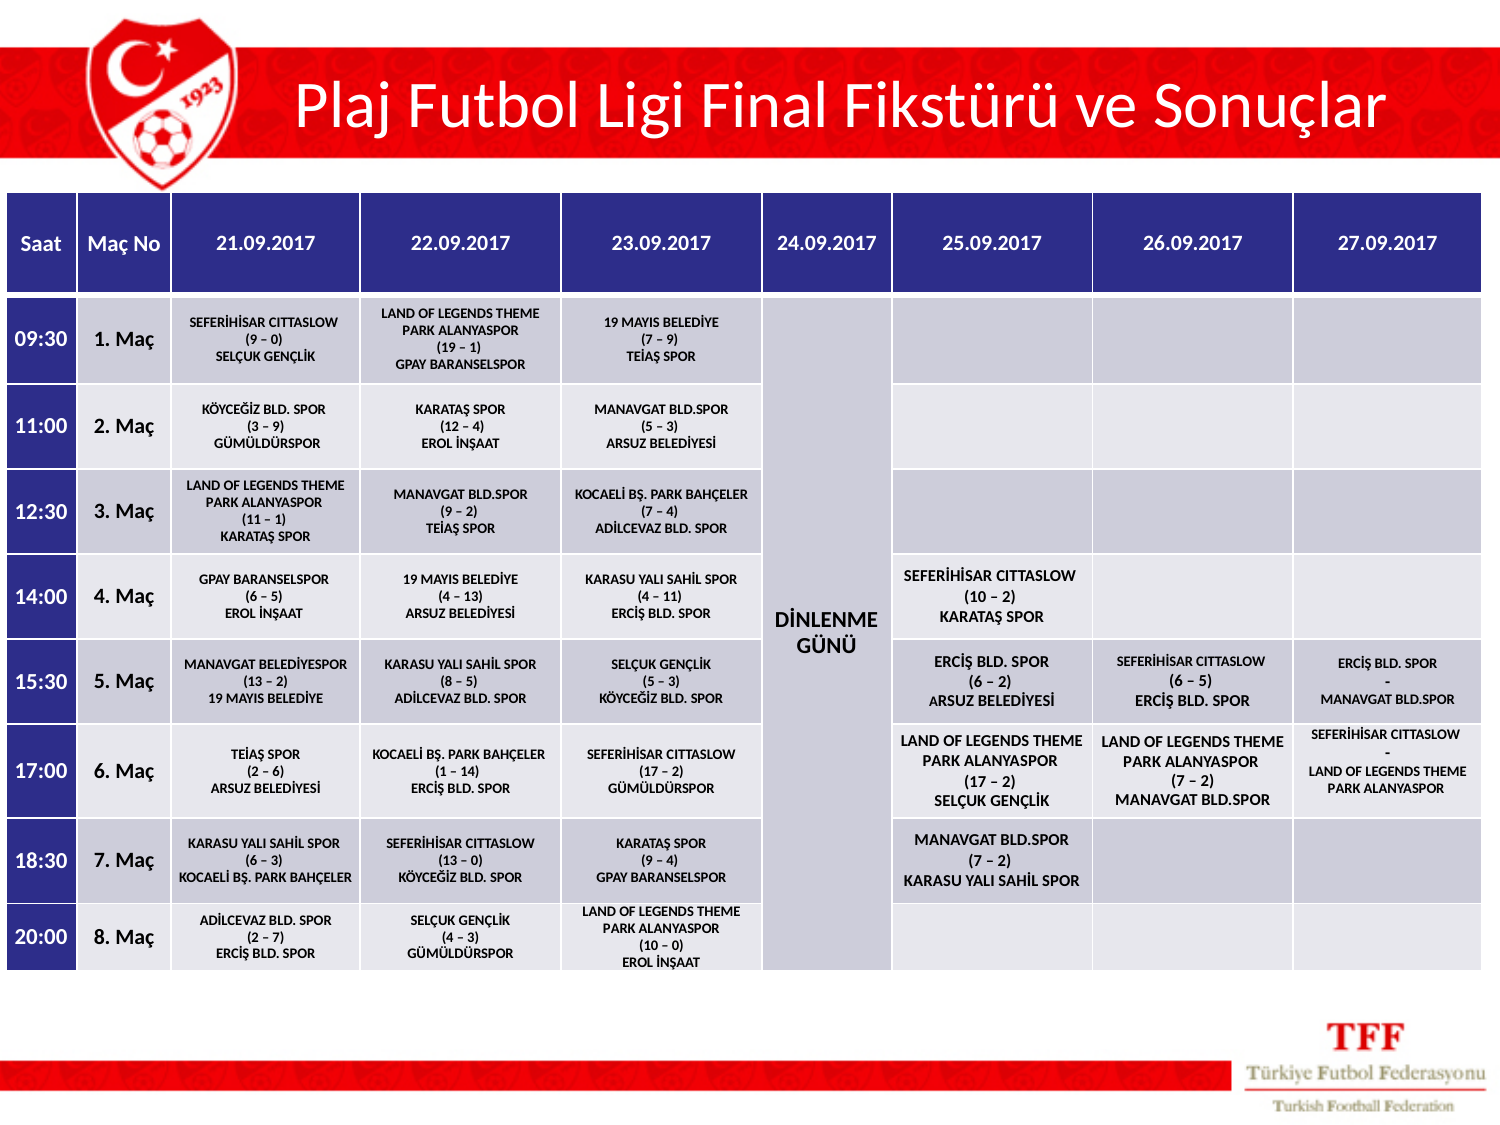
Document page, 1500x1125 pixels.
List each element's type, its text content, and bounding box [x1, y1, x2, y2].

table_cell [1093, 470, 1292, 553]
table_cell [893, 470, 1092, 553]
table_cell [893, 298, 1092, 383]
table_cell 20:00 [7, 904, 76, 970]
table_cell ADİLCEVAZ BLD. SPOR (2 – 7) ERCİŞ BLD. SPOR [172, 904, 359, 970]
table_cell 7. Maç [78, 819, 170, 903]
table_header 22.09.2017 [361, 193, 560, 292]
table_cell DİNLENME GÜNÜ [763, 298, 891, 970]
table_cell TEİAŞ SPOR (2 – 6) ARSUZ BELEDİYESİ [172, 725, 359, 817]
table_cell ERCİŞ BLD. SPOR (6 – 2) ARSUZ BELEDİYESİ [893, 640, 1092, 723]
table_cell SEFERİHİSAR CITTASLOW (6 – 5) ERCİŞ BLD. SPOR [1093, 640, 1292, 723]
table_cell KOCAELİ BŞ. PARK BAHÇELER (7 – 4) ADİLCEVAZ BLD. SPOR [562, 470, 761, 553]
table_cell KÖYCEĞİZ BLD. SPOR (3 – 9) GÜMÜLDÜRSPOR [172, 385, 359, 468]
table_cell 17:00 [7, 725, 76, 817]
table_cell SELÇUK GENÇLİK (4 – 3) GÜMÜLDÜRSPOR [361, 904, 560, 970]
table_cell 8. Maç [78, 904, 170, 970]
table_header 23.09.2017 [562, 193, 761, 292]
table_cell 19 MAYIS BELEDİYE (7 – 9) TEİAŞ SPOR [562, 298, 761, 383]
table_cell 19 MAYIS BELEDİYE (4 – 13) ARSUZ BELEDİYESİ [361, 555, 560, 638]
table_cell 12:30 [7, 470, 76, 553]
table_cell KARATAŞ SPOR (12 – 4) EROL İNŞAAT [361, 385, 560, 468]
table_cell [893, 904, 1092, 970]
table_cell KARASU YALI SAHİL SPOR (6 – 3) KOCAELİ BŞ. PARK BAHÇELER [172, 819, 359, 903]
table_cell [1093, 298, 1292, 383]
table_cell [1294, 470, 1481, 553]
table_cell KOCAELİ BŞ. PARK BAHÇELER (1 – 14) ERCİŞ BLD. SPOR [361, 725, 560, 817]
table_cell 09:30 [7, 298, 76, 383]
table_cell 15:30 [7, 640, 76, 723]
table_cell LAND OF LEGENDS THEME PARK ALANYASPOR (17 – 2) SELÇUK GENÇLİK [893, 725, 1092, 817]
table_cell SEFERİHİSAR CITTASLOW (13 – 0) KÖYCEĞİZ BLD. SPOR [361, 819, 560, 903]
table_cell 11:00 [7, 385, 76, 468]
table_cell 1. Maç [78, 298, 170, 383]
table_cell SELÇUK GENÇLİK (5 – 3) KÖYCEĞİZ BLD. SPOR [562, 640, 761, 723]
table_cell LAND OF LEGENDS THEME PARK ALANYASPOR (19 – 1) GPAY BARANSELSPOR [361, 298, 560, 383]
table_header Saat [7, 193, 76, 292]
table_header 27.09.2017 [1294, 193, 1481, 292]
table_header Maç No [78, 193, 170, 292]
table_cell MANAVGAT BLD.SPOR (9 – 2) TEİAŞ SPOR [361, 470, 560, 553]
table_cell MANAVGAT BELEDİYESPOR (13 – 2) 19 MAYIS BELEDİYE [172, 640, 359, 723]
table_header 26.09.2017 [1093, 193, 1292, 292]
table_cell [1294, 904, 1481, 970]
table_header 25.09.2017 [893, 193, 1092, 292]
table_cell 4. Maç [78, 555, 170, 638]
table_cell KARASU YALI SAHİL SPOR (8 – 5) ADİLCEVAZ BLD. SPOR [361, 640, 560, 723]
table_header 21.09.2017 [172, 193, 359, 292]
table_cell KARASU YALI SAHİL SPOR (4 – 11) ERCİŞ BLD. SPOR [562, 555, 761, 638]
table_cell KARATAŞ SPOR (9 – 4) GPAY BARANSELSPOR [562, 819, 761, 903]
table_cell [1093, 385, 1292, 468]
table_cell 18:30 [7, 819, 76, 903]
table_cell LAND OF LEGENDS THEME PARK ALANYASPOR (10 – 0) EROL İNŞAAT [562, 904, 761, 970]
table_cell 5. Maç [78, 640, 170, 723]
table_cell LAND OF LEGENDS THEME PARK ALANYASPOR (7 – 2) MANAVGAT BLD.SPOR [1093, 725, 1292, 817]
table_cell 14:00 [7, 555, 76, 638]
table_cell [1294, 555, 1481, 638]
table_cell SEFERİHİSAR CITTASLOW - LAND OF LEGENDS THEME PARK ALANYASPOR [1294, 725, 1481, 817]
table_cell ERCİŞ BLD. SPOR - MANAVGAT BLD.SPOR [1294, 640, 1481, 723]
title Plaj Futbol Ligi Final Fikstürü ve Sonuçlar [159, 7, 1500, 196]
table_cell [1093, 819, 1292, 903]
picture [0, 0, 1500, 1125]
table_cell GPAY BARANSELSPOR (6 – 5) EROL İNŞAAT [172, 555, 359, 638]
table_cell [1294, 819, 1481, 903]
table_cell SEFERİHİSAR CITTASLOW (10 – 2) KARATAŞ SPOR [893, 555, 1092, 638]
table_cell [1294, 298, 1481, 383]
table_cell MANAVGAT BLD.SPOR (7 – 2) KARASU YALI SAHİL SPOR [893, 819, 1092, 903]
table_cell [1093, 904, 1292, 970]
table_cell 6. Maç [78, 725, 170, 817]
table_cell MANAVGAT BLD.SPOR (5 – 3) ARSUZ BELEDİYESİ [562, 385, 761, 468]
table_header 24.09.2017 [763, 193, 891, 292]
table_cell SEFERİHİSAR CITTASLOW (9 – 0) SELÇUK GENÇLİK [172, 298, 359, 383]
table_cell LAND OF LEGENDS THEME PARK ALANYASPOR (11 – 1) KARATAŞ SPOR [172, 470, 359, 553]
table_cell [1093, 555, 1292, 638]
table_cell 3. Maç [78, 470, 170, 553]
table_cell [893, 385, 1092, 468]
table_cell SEFERİHİSAR CITTASLOW (17 – 2) GÜMÜLDÜRSPOR [562, 725, 761, 817]
table_cell [1294, 385, 1481, 468]
table_cell 2. Maç [78, 385, 170, 468]
